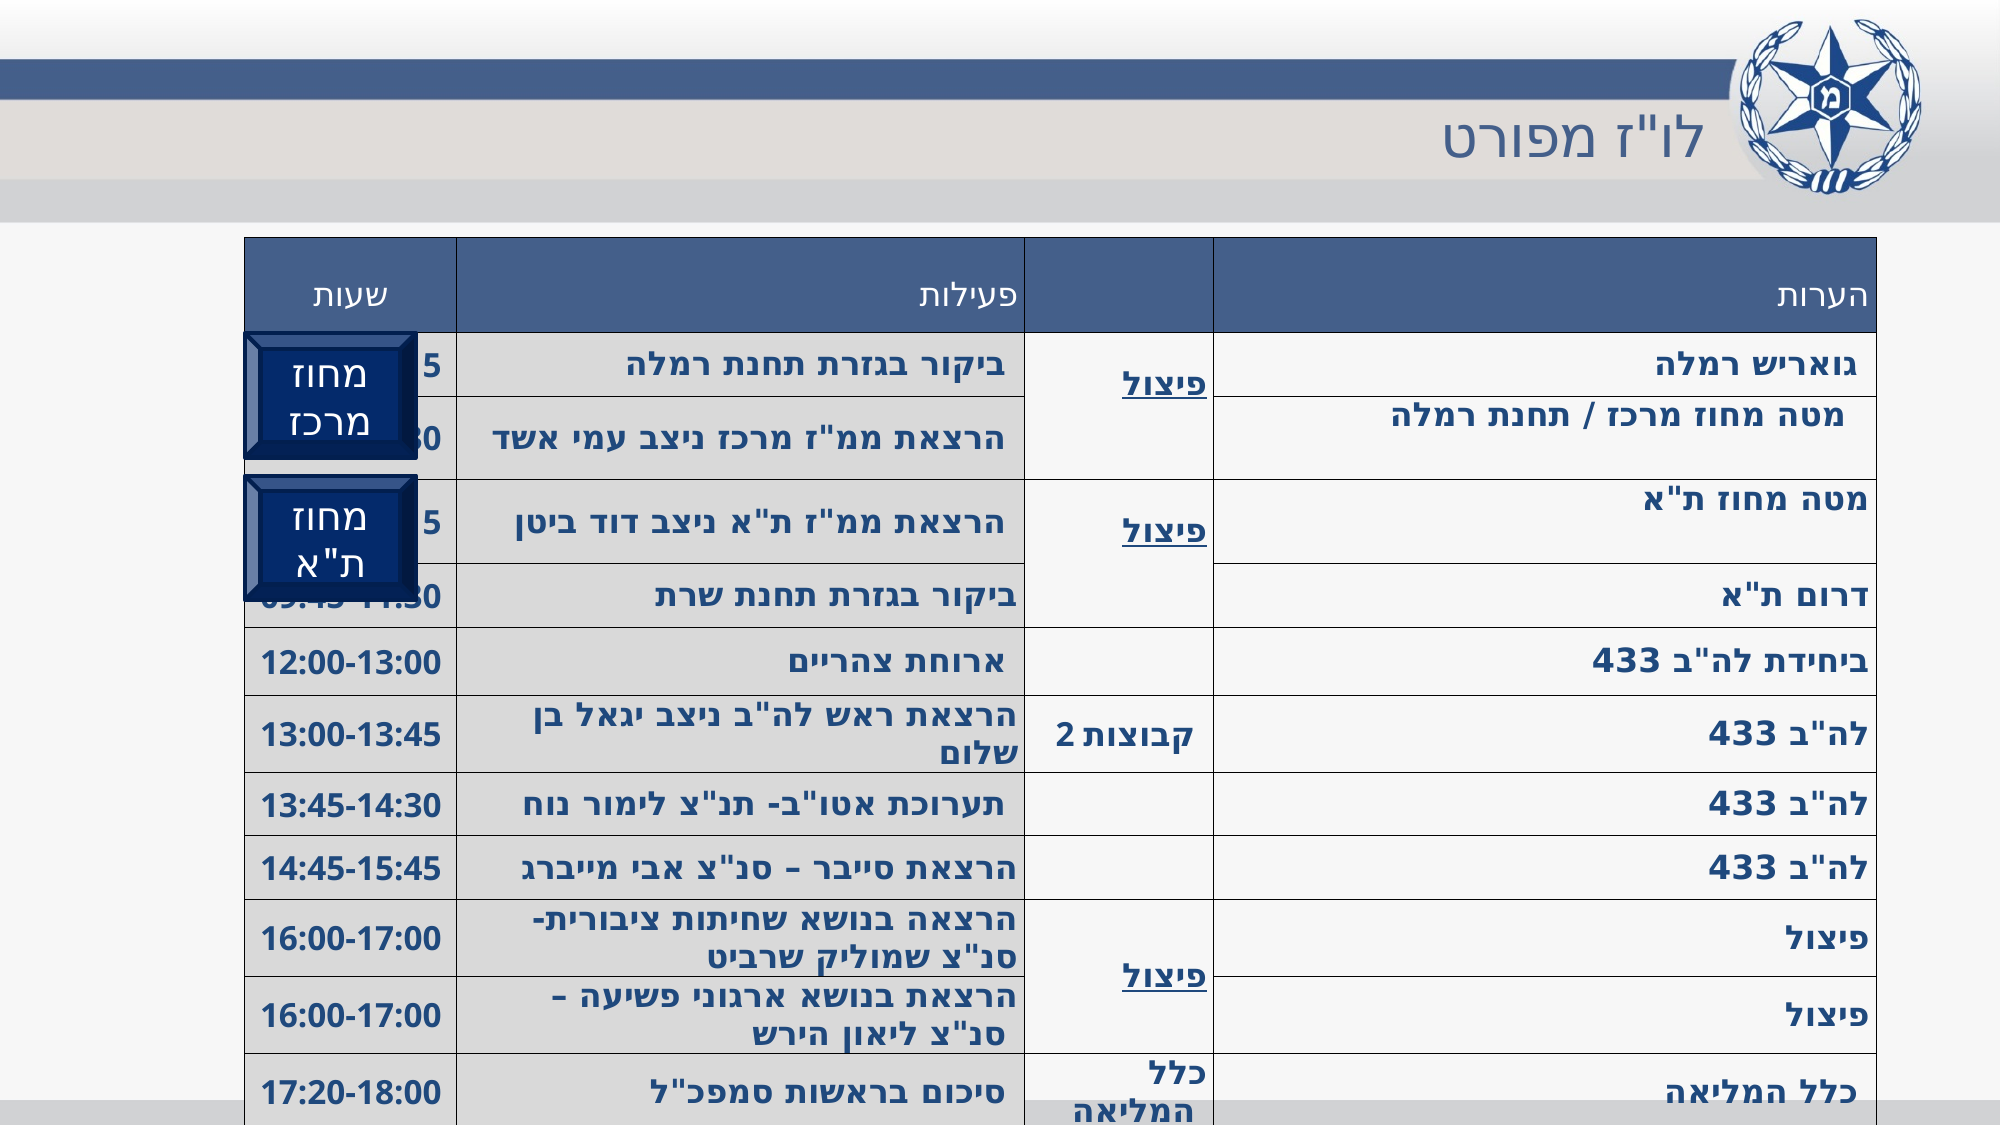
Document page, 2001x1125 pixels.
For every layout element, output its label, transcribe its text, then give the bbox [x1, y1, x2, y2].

table_cell תערוכת אטו"ב- תנ"צ לימור נוח [457, 773, 1024, 835]
table_cell הרצאת בנושא ארגוני פשיעה – סנ"צ ליאון הירש [457, 977, 1024, 1053]
table_cell 13:00-13:45 [245, 696, 456, 772]
table_cell סיכום בראשות סמפכ"ל [457, 1054, 1024, 1125]
table_cell מטה מחוז מרכז / תחנת רמלה [1214, 397, 1876, 479]
table_cell לה"ב 433 [1214, 836, 1876, 899]
table_cell ביקור בגזרת תחנת שרת [457, 564, 1024, 627]
table_header פעילות [457, 238, 1024, 332]
table_cell 16:00-17:00 [245, 900, 456, 976]
table_cell 17:20-18:00 [245, 1054, 456, 1125]
table_cell פיצול [1025, 333, 1213, 479]
table_cell גואריש רמלה [1214, 333, 1876, 396]
table_cell 13:45-14:30 [245, 773, 456, 835]
table_cell [1025, 836, 1213, 899]
table_header הערות [1214, 238, 1876, 332]
table_header [1025, 238, 1213, 332]
table_cell פיצול [1214, 900, 1876, 976]
table_cell 16:00-17:00 [245, 977, 456, 1053]
table_cell כלל המליאה [1025, 1054, 1213, 1125]
table_cell ביחידת לה"ב 433 [1214, 628, 1876, 695]
table_cell הרצאה בנושא שחיתות ציבורית- סנ"צ שמוליק שרביט [457, 900, 1024, 976]
table_cell הרצאת ממ"ז מרכז ניצב עמי אשד [457, 397, 1024, 479]
table_cell ביקור בגזרת תחנת רמלה [457, 333, 1024, 396]
text_box מחוז ת"א [243, 474, 418, 602]
table_cell לה"ב 433 [1214, 696, 1876, 772]
table_cell 12:00-13:00 [245, 628, 456, 695]
table_cell דרום ת"א [1214, 564, 1876, 627]
table_cell הרצאת ממ"ז ת"א ניצב דוד ביטן [457, 480, 1024, 563]
table_cell מטה מחוז ת"א [1214, 480, 1876, 563]
text_box לו"ז מפורט [262, 75, 1708, 205]
table_cell הרצאת ראש לה"ב ניצב יגאל בן שלום [457, 696, 1024, 772]
table_cell הרצאת סייבר – סנ"צ אבי מייברג [457, 836, 1024, 899]
table_cell 14:45-15:45 [245, 836, 456, 899]
table_cell [1025, 773, 1213, 835]
table_cell 09:45-11:30 [245, 564, 456, 627]
picture [0, 0, 2000, 1125]
table_cell 10:45-11:30 [245, 397, 456, 479]
text_box מחוז מרכז [243, 331, 418, 460]
table_cell כלל המליאה [1214, 1054, 1876, 1125]
table_cell 08:30-09:15 [418, 480, 456, 563]
table_cell [1025, 628, 1213, 695]
table_cell 2 קבוצות [1025, 696, 1213, 772]
table_header שעות [245, 238, 456, 332]
table_cell פיצול [1025, 480, 1213, 627]
table_cell ארוחת צהריים [457, 628, 1024, 695]
table_cell 08:30-10:15 [418, 333, 456, 396]
table_cell פיצול [1025, 900, 1213, 1053]
table_cell לה"ב 433 [1214, 773, 1876, 835]
table_cell פיצול [1214, 977, 1876, 1053]
